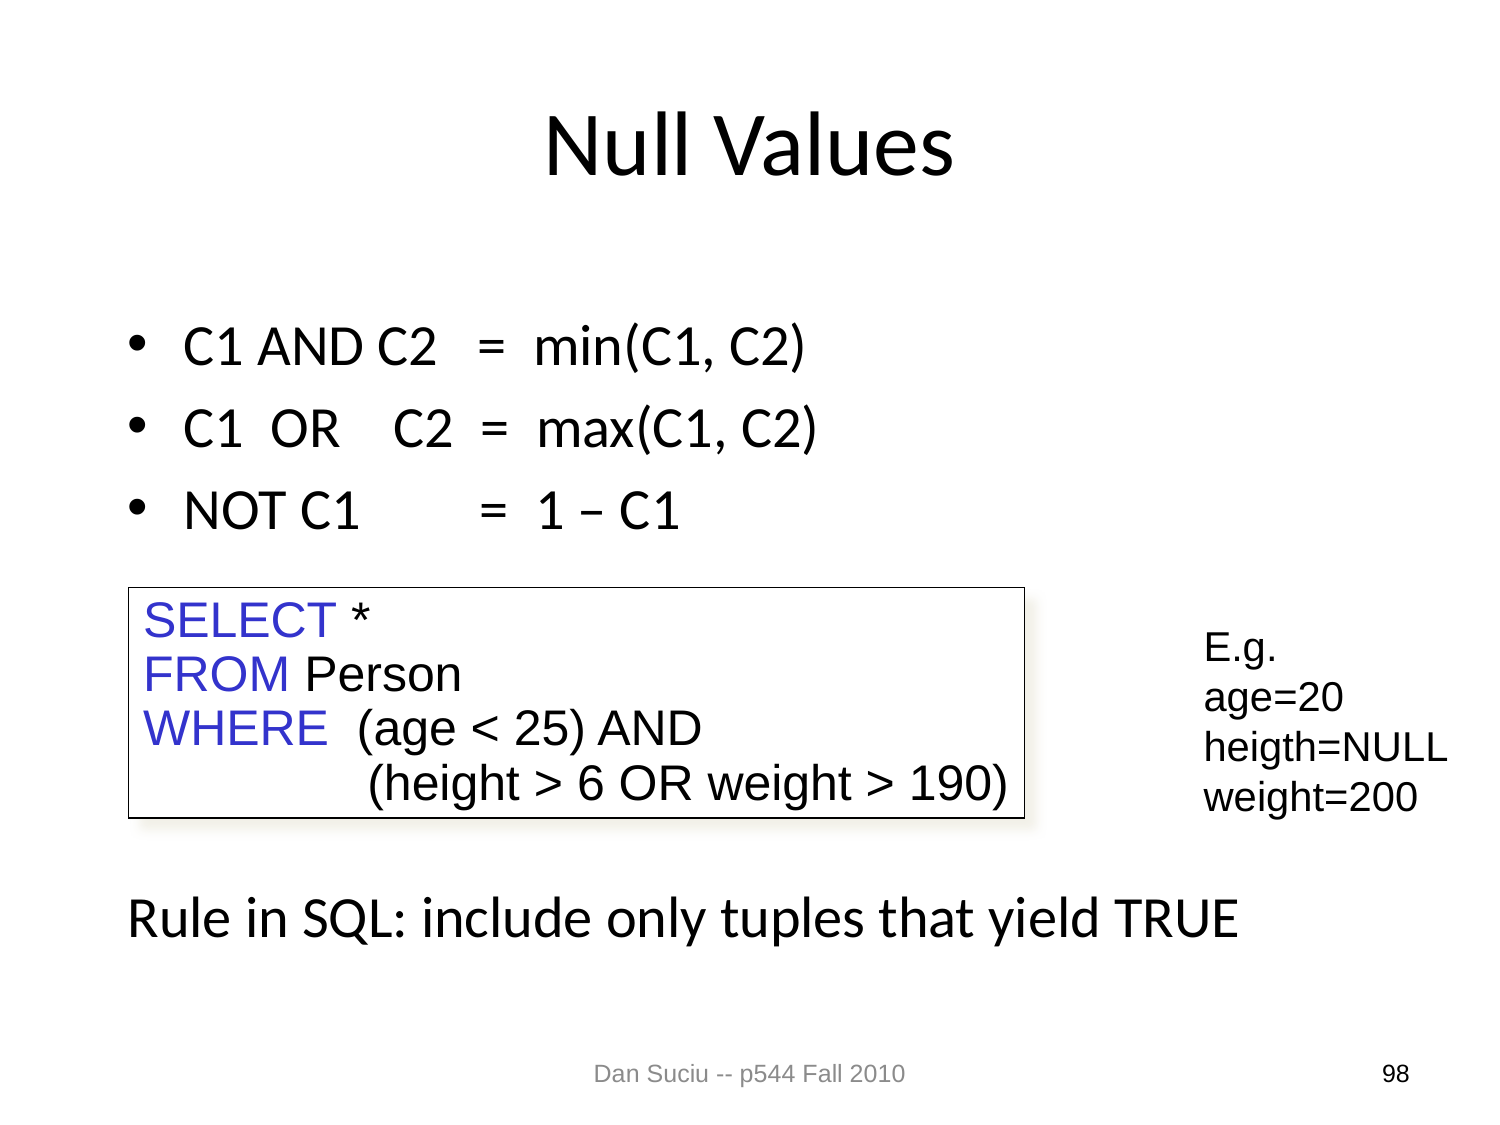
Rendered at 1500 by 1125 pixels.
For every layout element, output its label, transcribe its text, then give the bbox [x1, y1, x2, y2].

title Null Values [75, 45, 1425, 233]
text_box E.g. age=20 heigth=NULL weight=200 [1188, 612, 1464, 828]
slide_number 98 [1074, 1042, 1425, 1103]
slide_number 104 [134, 593, 1043, 837]
footer Dan Suciu -- p544 Fall 2010 [512, 1042, 988, 1103]
list C1 AND C2 = min(C1, C2) C1 OR C2 = max(C1, C2) NOT C1 = 1 – C1 Rule in SQL: include only tuples that yield TRUE [112, 299, 1388, 975]
text_box SELECT * FROM Person WHERE (age < 25) AND (height > 6 OR weight > 190) [128, 587, 1025, 819]
